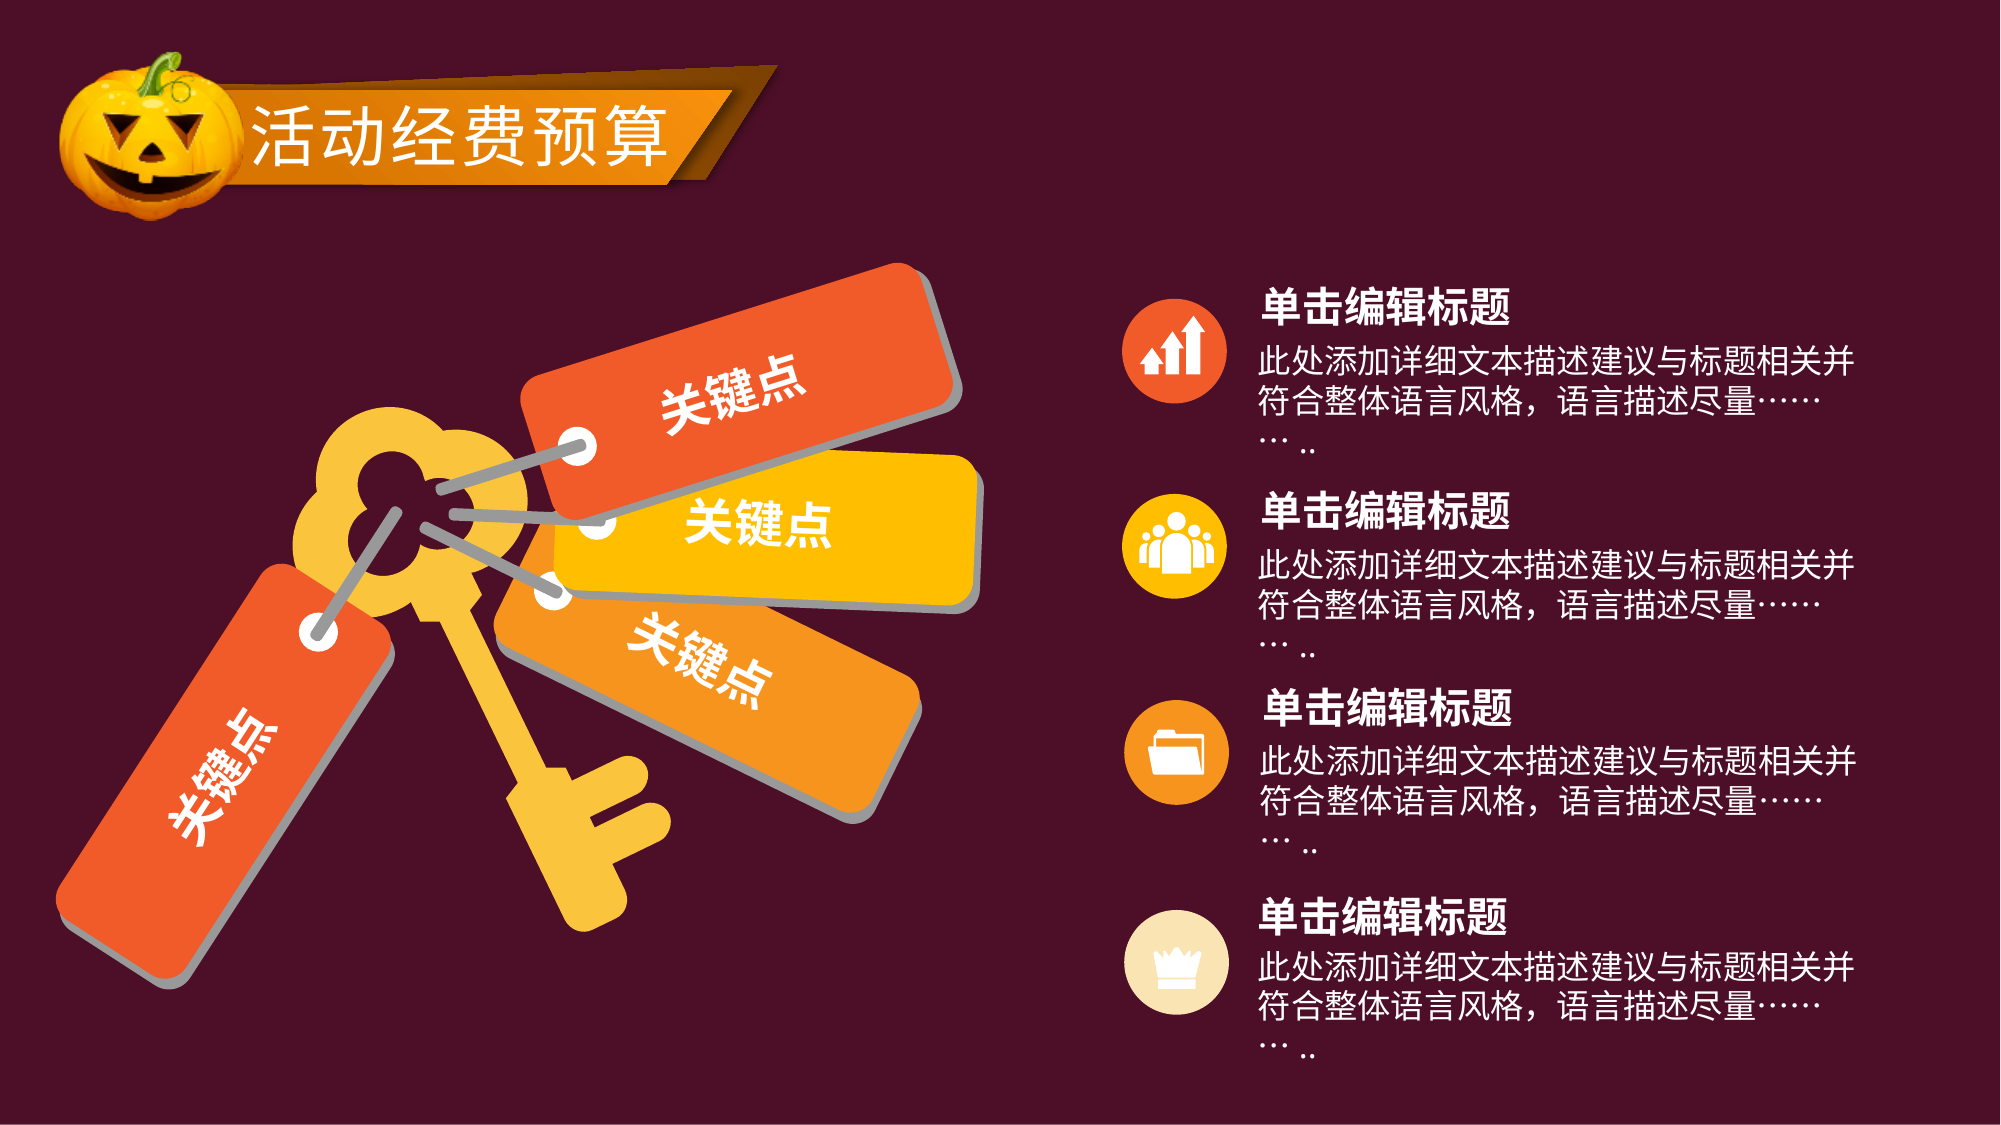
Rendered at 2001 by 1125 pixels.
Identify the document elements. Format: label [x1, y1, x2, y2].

text_box [1122, 484, 1862, 626]
text_box [49, 41, 778, 223]
text_box [1124, 890, 1862, 1027]
text_box [148, 316, 982, 992]
text_box [1124, 682, 1864, 821]
text_box [1122, 280, 1862, 422]
